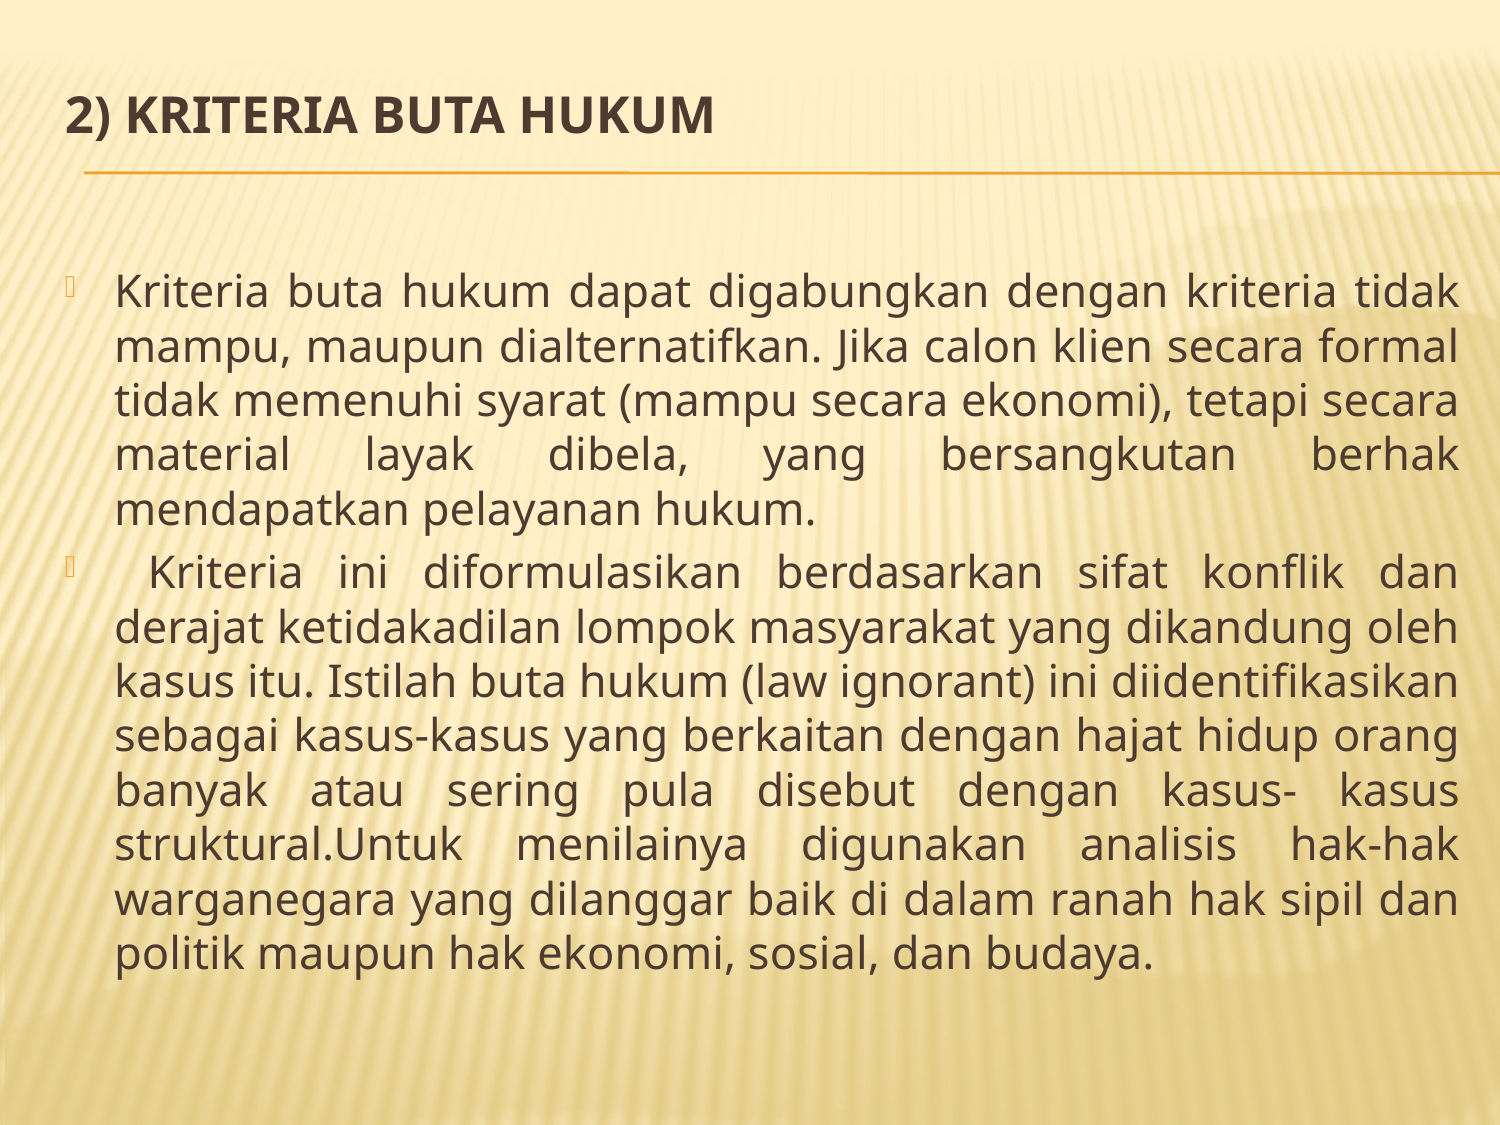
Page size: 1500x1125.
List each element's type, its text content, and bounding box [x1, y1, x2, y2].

list Kriteria buta hukum dapat digabungkan dengan kriteria tidak mampu, maupun dialternatifkan. Jika calon klien secara formal tidak memenuhi syarat (mampu secara ekonomi), tetapi secara material layak dibela, yang bersangkutan berhak mendapatkan pelayanan hukum. Kriteria ini diformulasikan berdasarkan sifat konflik dan derajat ketidakadilan lompok masyarakat yang dikandung oleh kasus itu. Istilah buta hukum (law ignorant) ini diidentifikasikan sebagai kasus-kasus yang berkaitan dengan hajat hidup orang banyak atau sering pula disebut dengan kasus- kasus struktural.Untuk menilainya digunakan analisis hak-hak warganegara yang dilanggar baik di dalam ranah hak sipil dan politik maupun hak ekonomi, sosial, dan budaya. [50, 254, 1475, 998]
title 2) Kriteria Buta Hukum [50, 75, 1475, 213]
